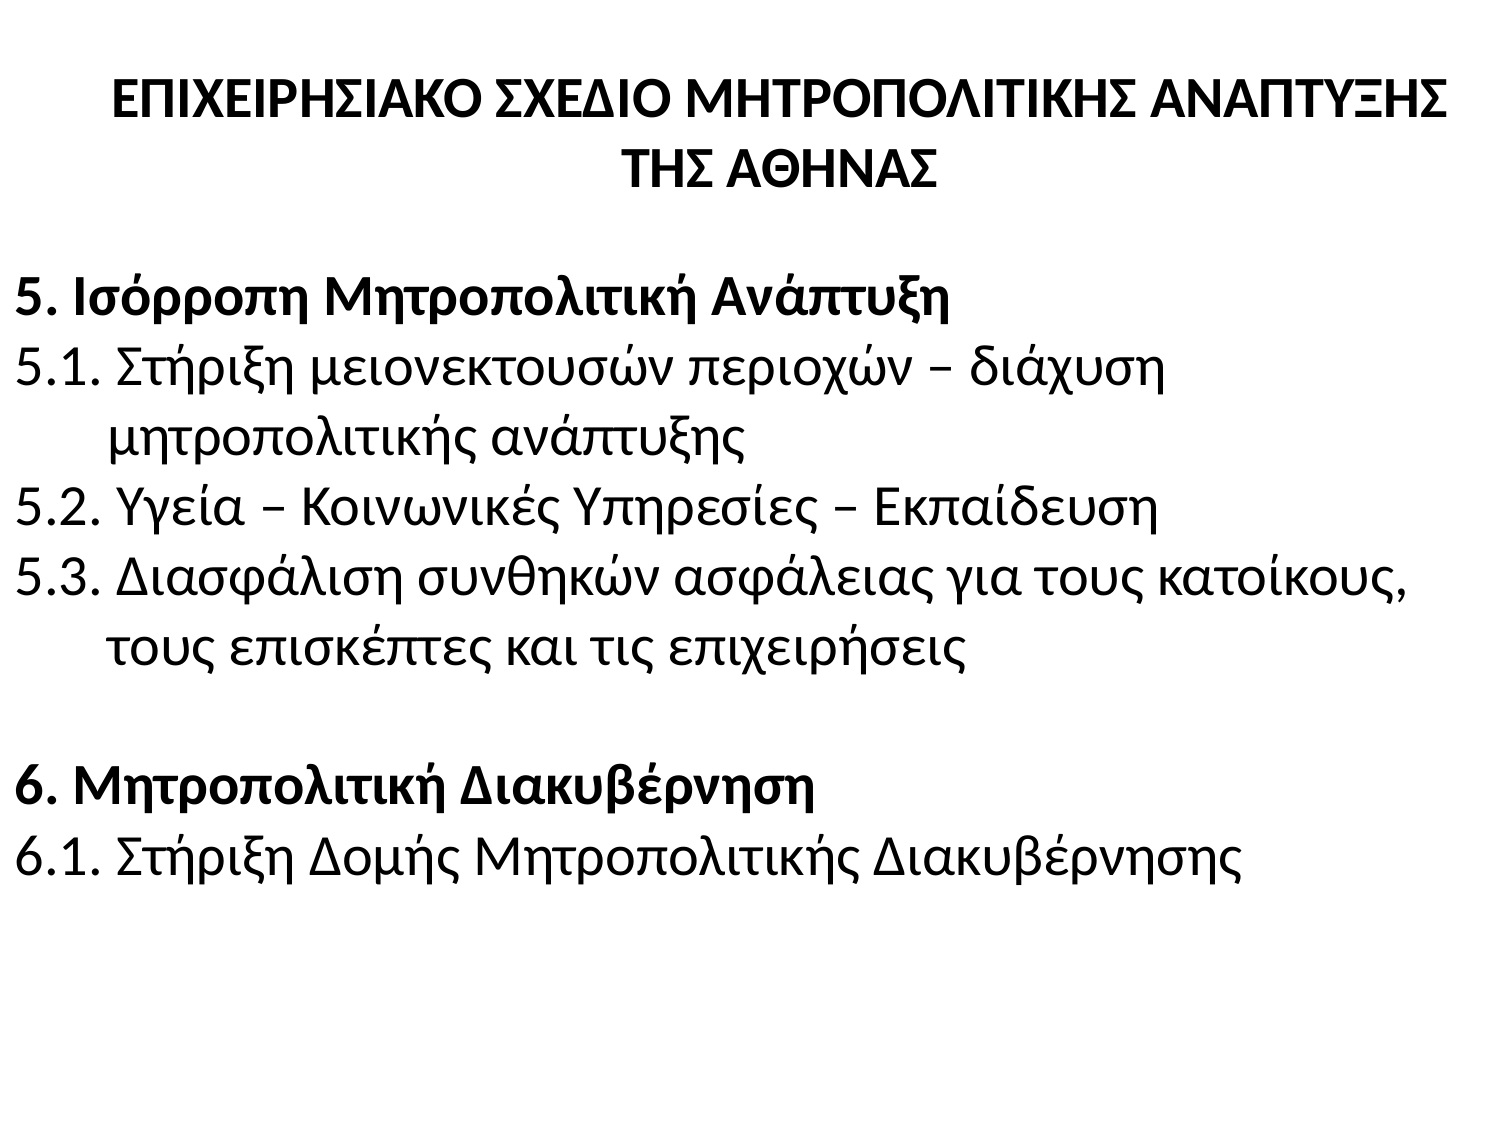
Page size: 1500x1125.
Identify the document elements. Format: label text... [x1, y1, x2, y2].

text_box ΕΠΙΧΕΙΡΗΣΙΑΚΟ ΣΧΕΔΙΟ ΜΗΤΡΟΠΟΛΙΤΙΚΗΣ ΑΝΑΠΤΥΞΗΣ ΤΗΣ ΑΘΗΝΑΣ [0, 8, 1500, 269]
text_box 5. Ισόρροπη Μητροπολιτική Ανάπτυξη 5.1. Στήριξη μειονεκτουσών περιοχών – διάχυση μητροπολιτικής ανάπτυξης 5.2. Υγεία – Κοινωνικές Υπηρεσίες – Εκπαίδευση 5.3. Διασφάλιση συνθηκών ασφάλειας για τους κατοίκους, τους επισκέπτες και τις επιχειρήσεις 6. Μητροπολιτική Διακυβέρνηση 6.1. Στήριξη Δομής Μητροπολιτικής Διακυβέρνησης [0, 249, 1430, 895]
